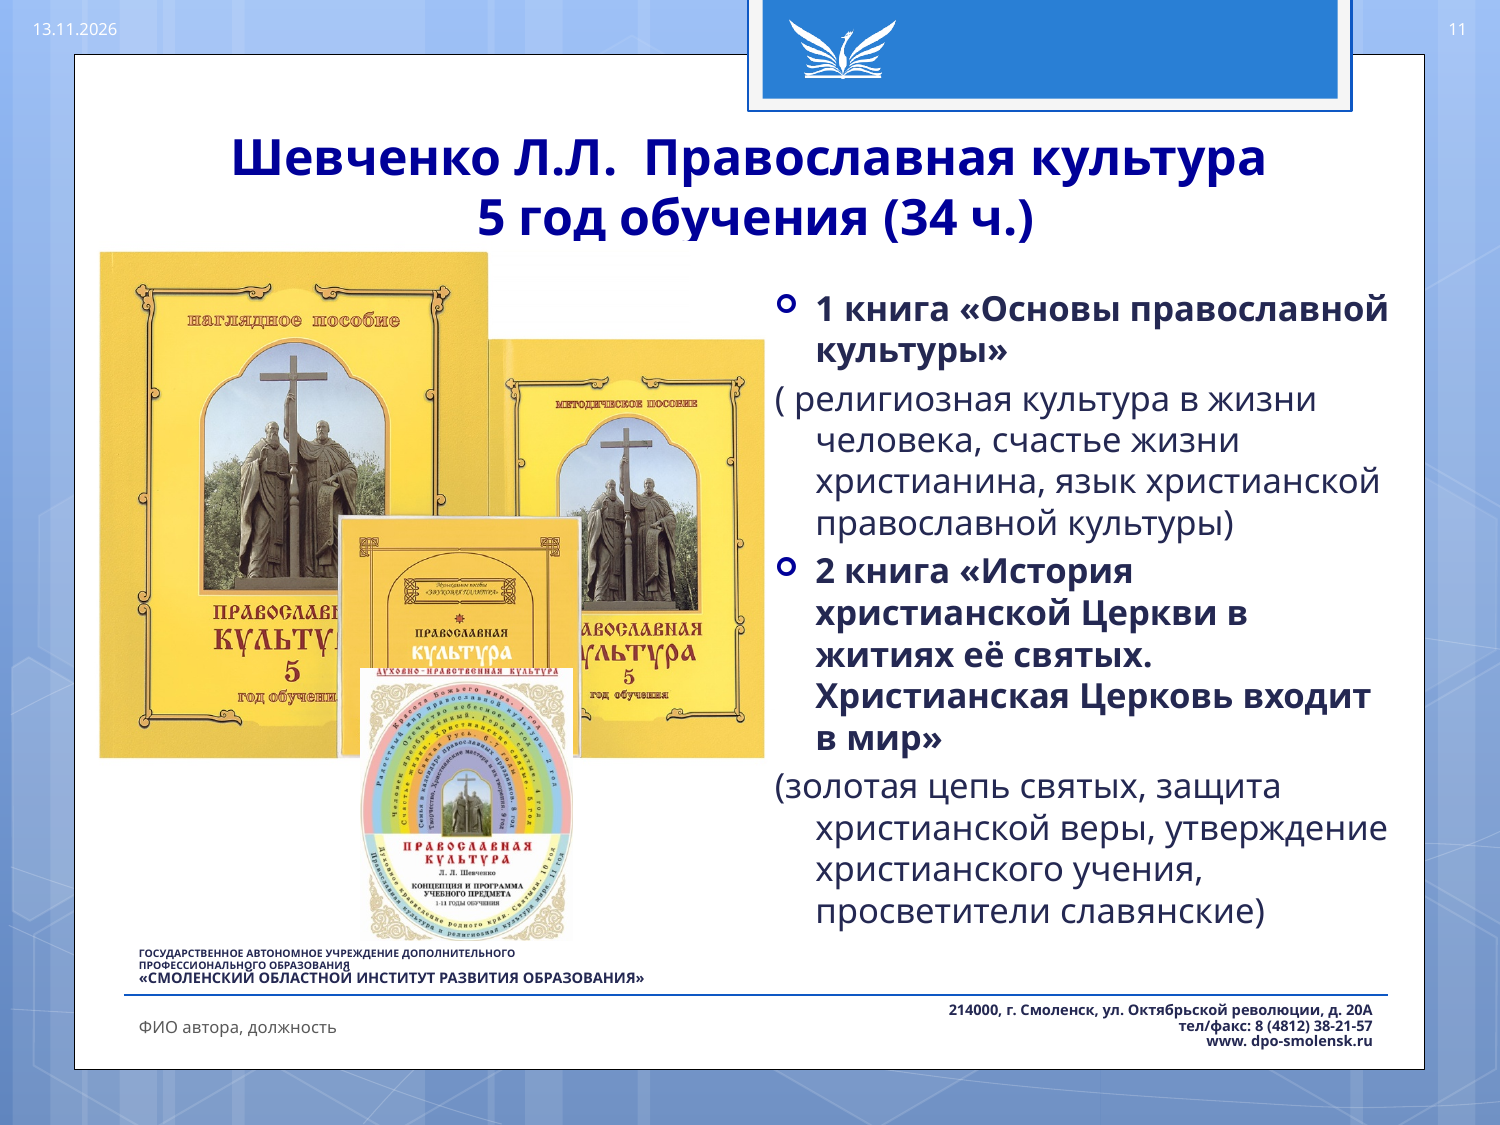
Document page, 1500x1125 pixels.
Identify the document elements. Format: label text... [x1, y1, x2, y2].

slide_number 11 [1411, 9, 1483, 51]
list 1 книга «Основы православной культуры» ( религиозная культура в жизни человека, счастье жизни христианина, язык христианской православной культуры) 2 книга «История христианской Церкви в житиях её святых. Христианская Церковь входит в мир» (золотая цепь святых, защита христианской веры, утверждение христианского учения, просветители славянские) [750, 278, 1407, 973]
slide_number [17, 9, 148, 51]
title Шевченко Л.Л. Православная культура 5 год обучения (34 ч.) [123, 137, 1388, 235]
picture [789, 19, 896, 79]
footer ФИО автора, должность [123, 1009, 699, 1047]
picture [359, 668, 573, 941]
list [87, 240, 775, 770]
